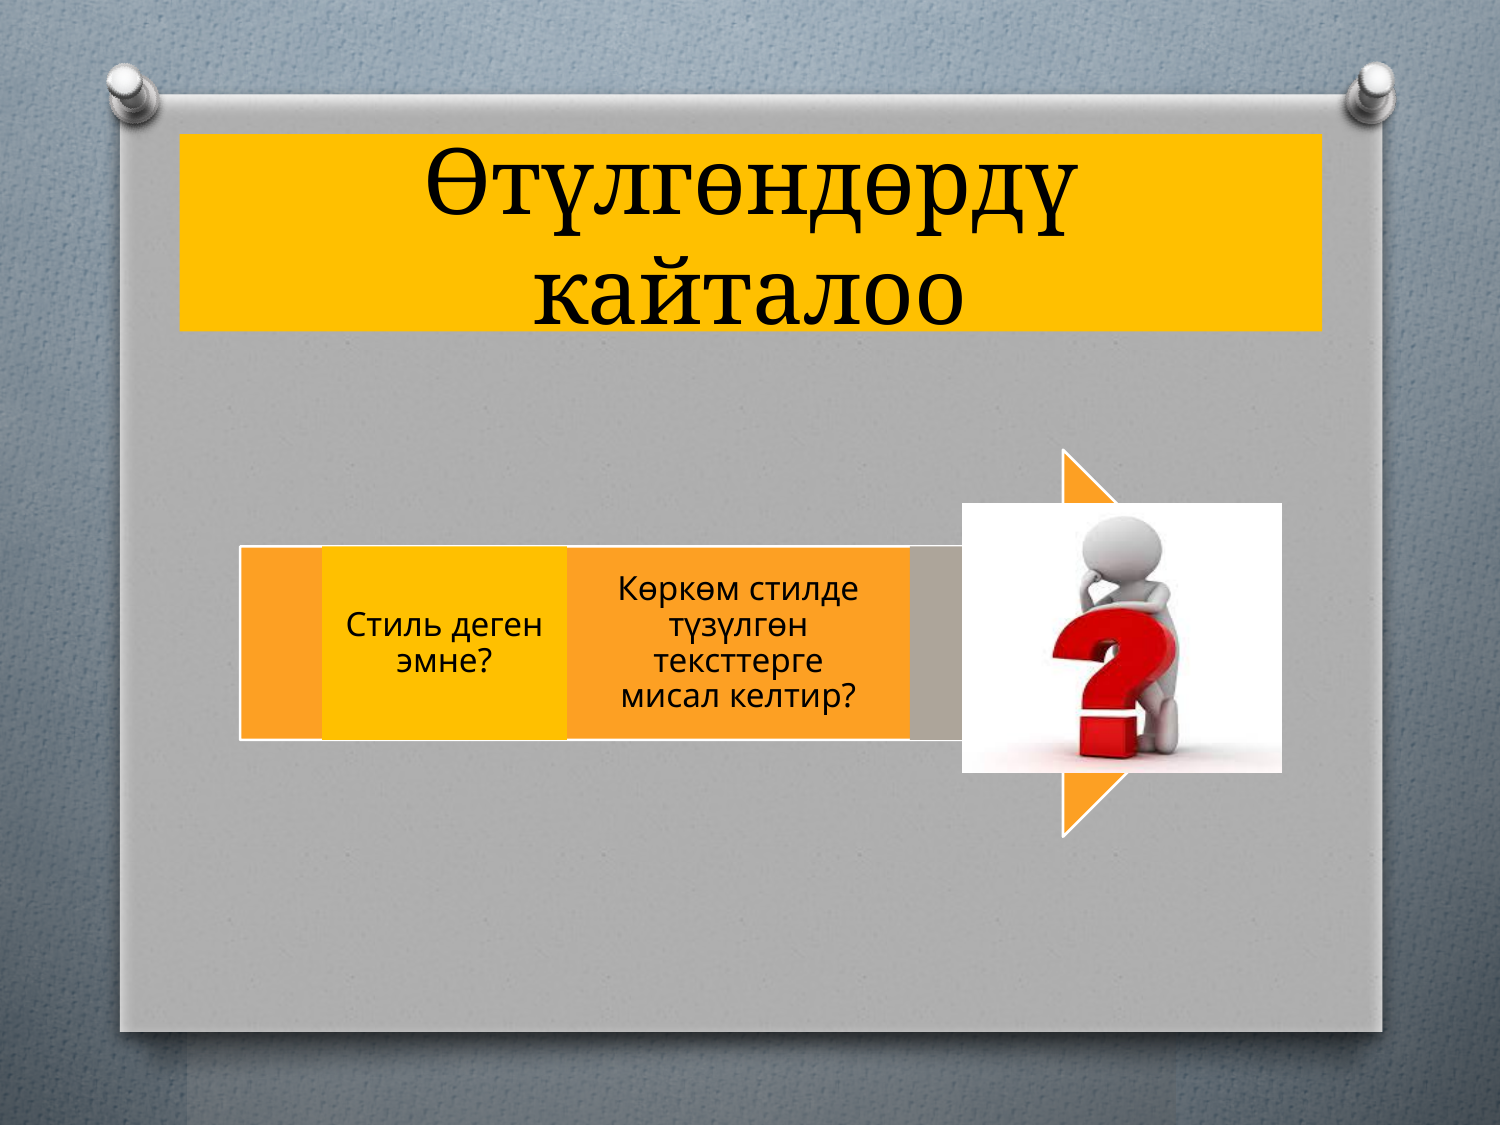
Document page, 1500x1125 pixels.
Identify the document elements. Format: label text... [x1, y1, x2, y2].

picture [75, 29, 198, 153]
title Өтүлгөндөрдү кайталоо [179, 134, 1323, 332]
picture [962, 503, 1282, 773]
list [239, 347, 1257, 939]
picture [1317, 35, 1439, 156]
